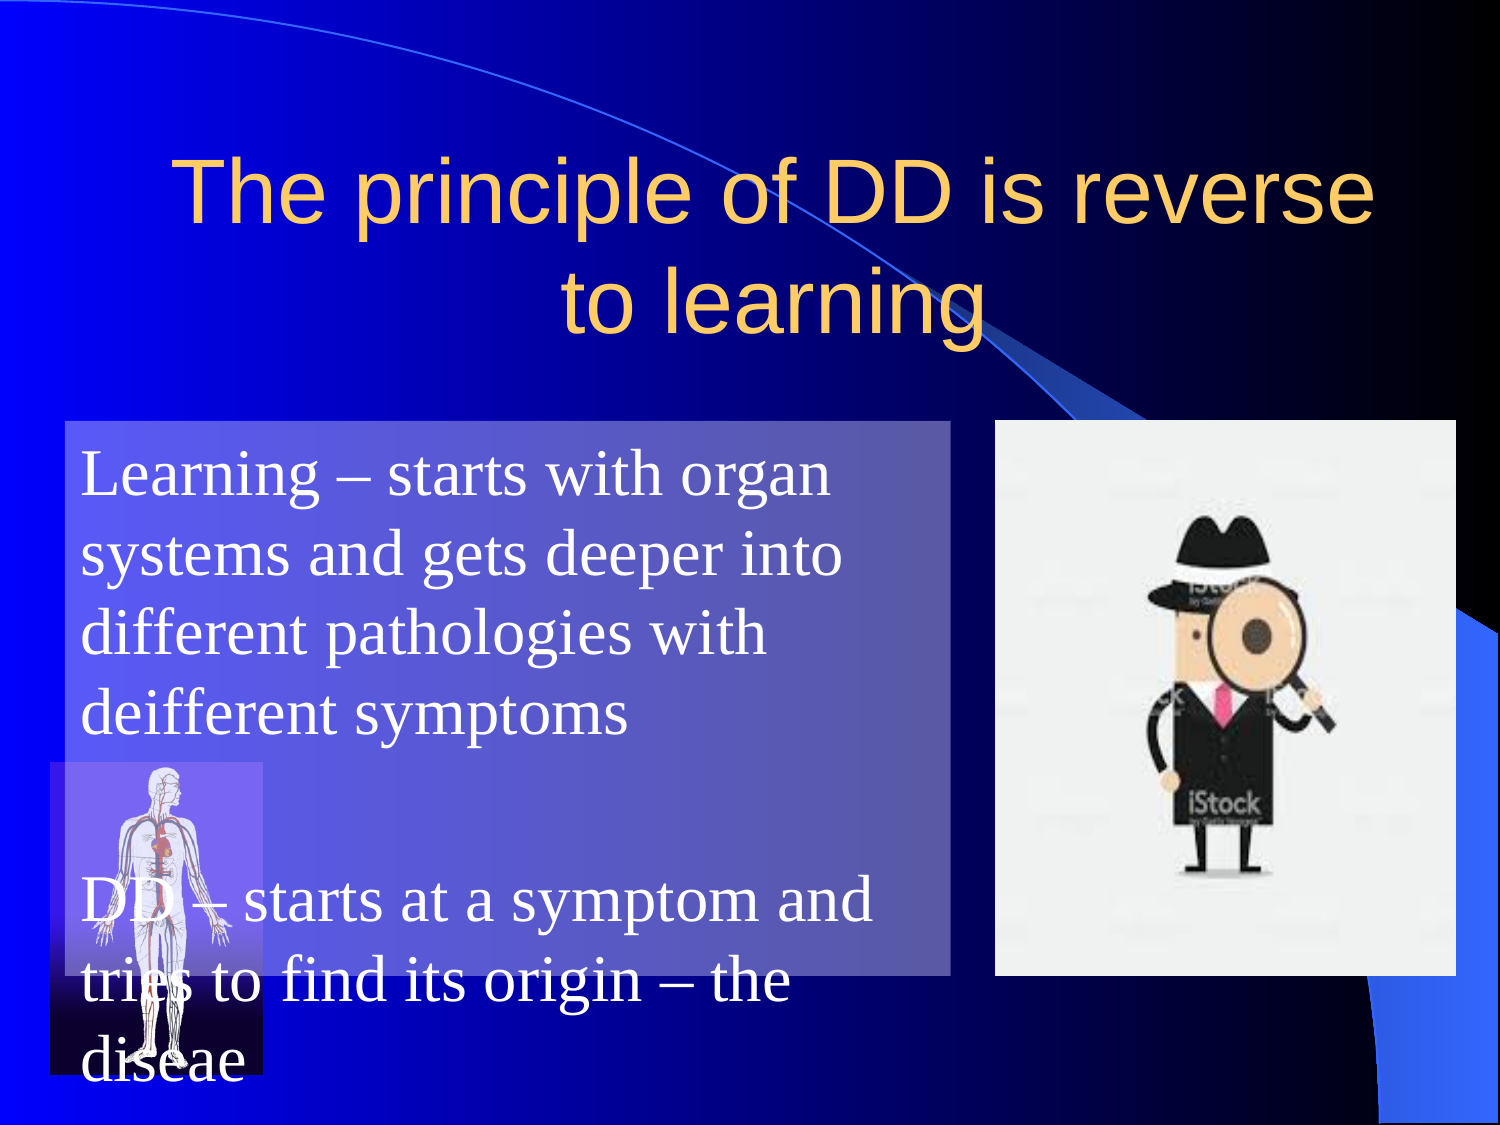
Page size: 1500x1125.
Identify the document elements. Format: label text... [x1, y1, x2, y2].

picture [50, 762, 263, 1075]
title The principle of DD is reverse to learning [137, 87, 1413, 398]
picture [994, 420, 1457, 977]
list Learning – starts with organ systems and gets deeper into different pathologies with deifferent symptoms DD – starts at a symptom and tries to find its origin – the diseae [64, 420, 951, 976]
